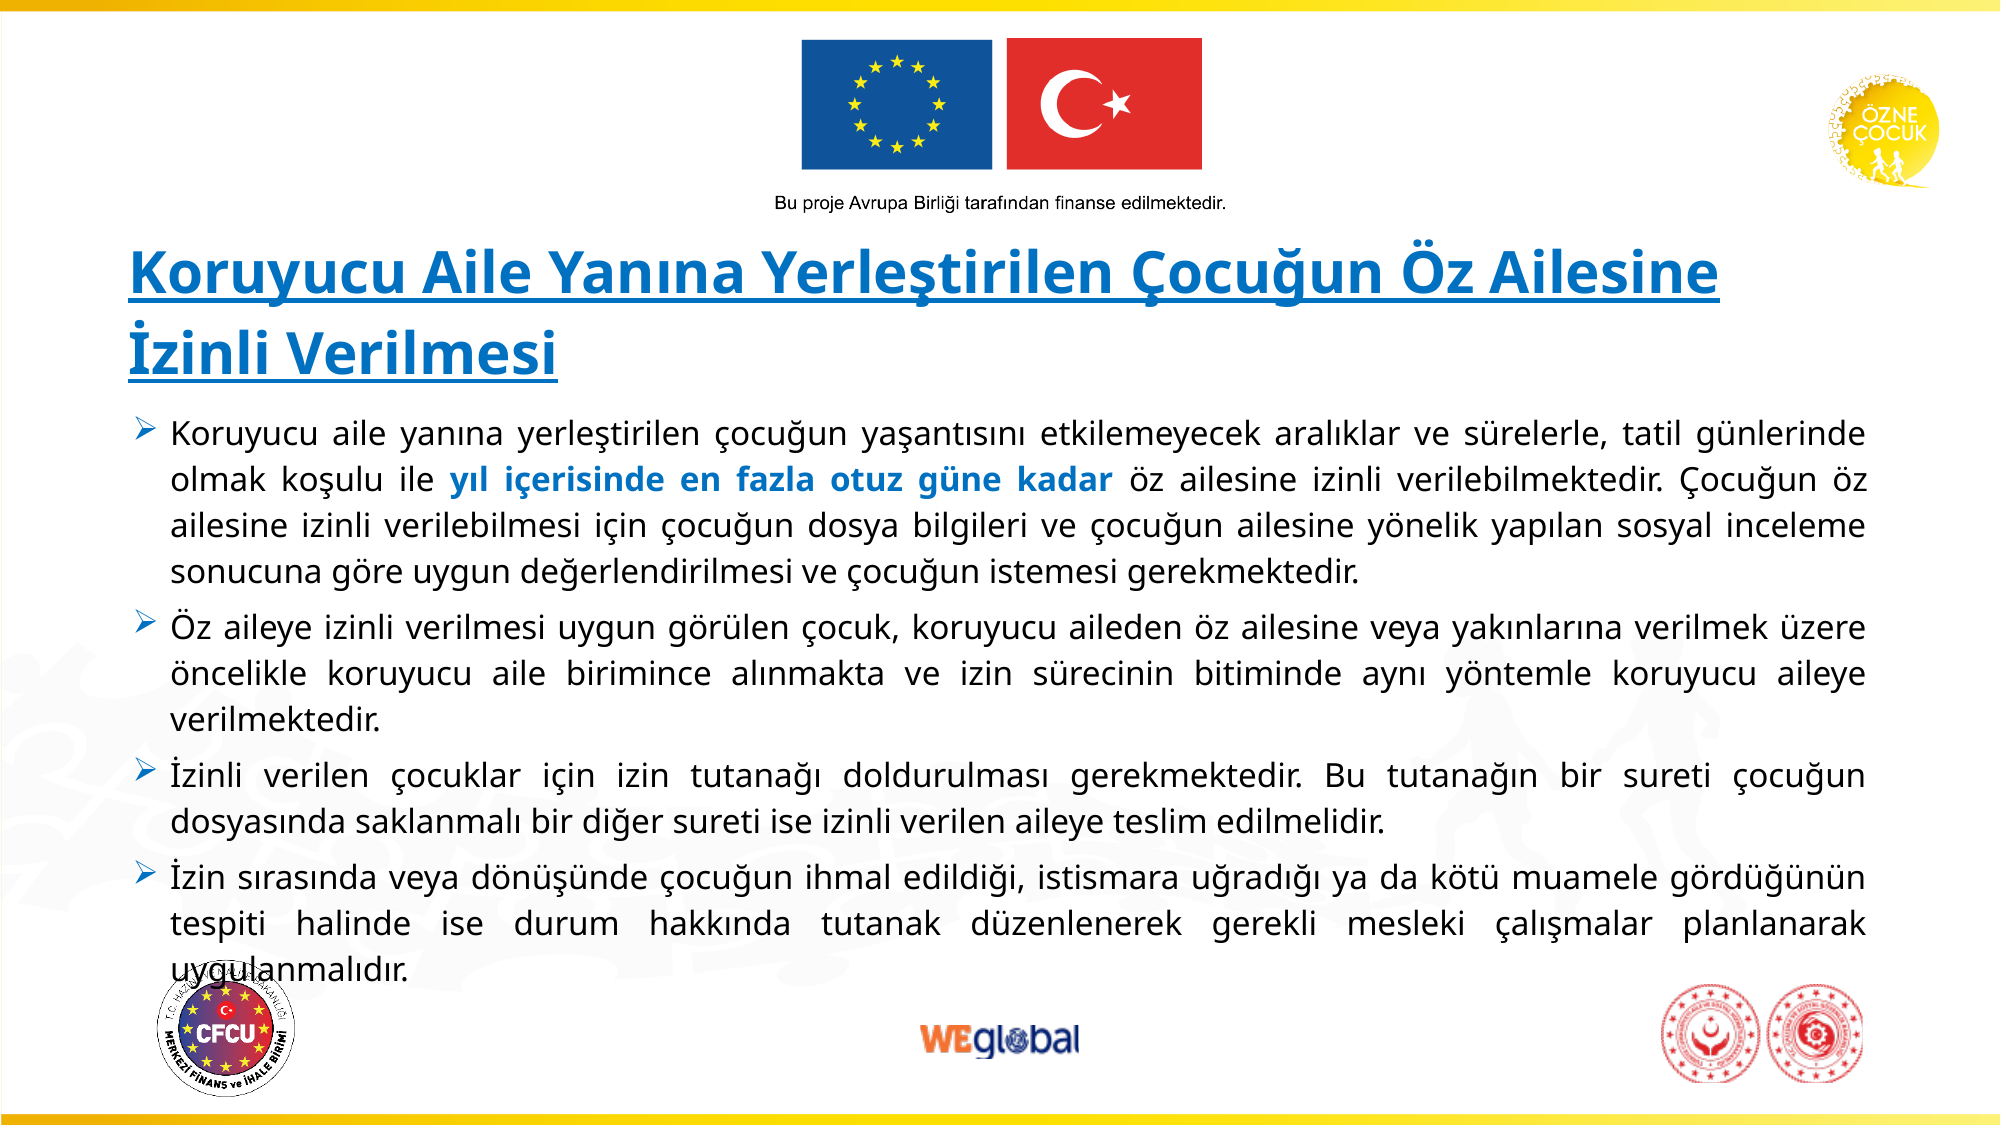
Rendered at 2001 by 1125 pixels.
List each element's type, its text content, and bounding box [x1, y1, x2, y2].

list Koruyucu aile yanına yerleştirilen çocuğun yaşantısını etkilemeyecek aralıklar ve sürelerle, tatil günlerinde olmak koşulu ile yıl içerisinde en fazla otuz güne kadar öz ailesine izinli verilebilmektedir. Çocuğun öz ailesine izinli verilebilmesi için çocuğun dosya bilgileri ve çocuğun ailesine yönelik yapılan sosyal inceleme sonucuna göre uygun değerlendirilmesi ve çocuğun istemesi gerekmektedir. Öz aileye izinli verilmesi uygun görülen çocuk, koruyucu aileden öz ailesine veya yakınlarına verilmek üzere öncelikle koruyucu aile birimince alınmakta ve izin sürecinin bitiminde aynı yöntemle koruyucu aileye verilmektedir. İzinli verilen çocuklar için izin tutanağı doldurulması gerekmektedir. Bu tutanağın bir sureti çocuğun dosyasında saklanmalı bir diğer sureti ise izinli verilen aileye teslim edilmelidir. İzin sırasında veya dönüşünde çocuğun ihmal edildiği, istismara uğradığı ya da kötü muamele gördüğünün tespiti halinde ise durum hakkında tutanak düzenlenerek gerekli mesleki çalışmalar planlanarak uygulanmalıdır. [42, 398, 1885, 951]
picture [0, 0, 2001, 1125]
title Koruyucu Aile Yanına Yerleştirilen Çocuğun Öz Ailesine İzinli Verilmesi [113, 238, 1814, 373]
